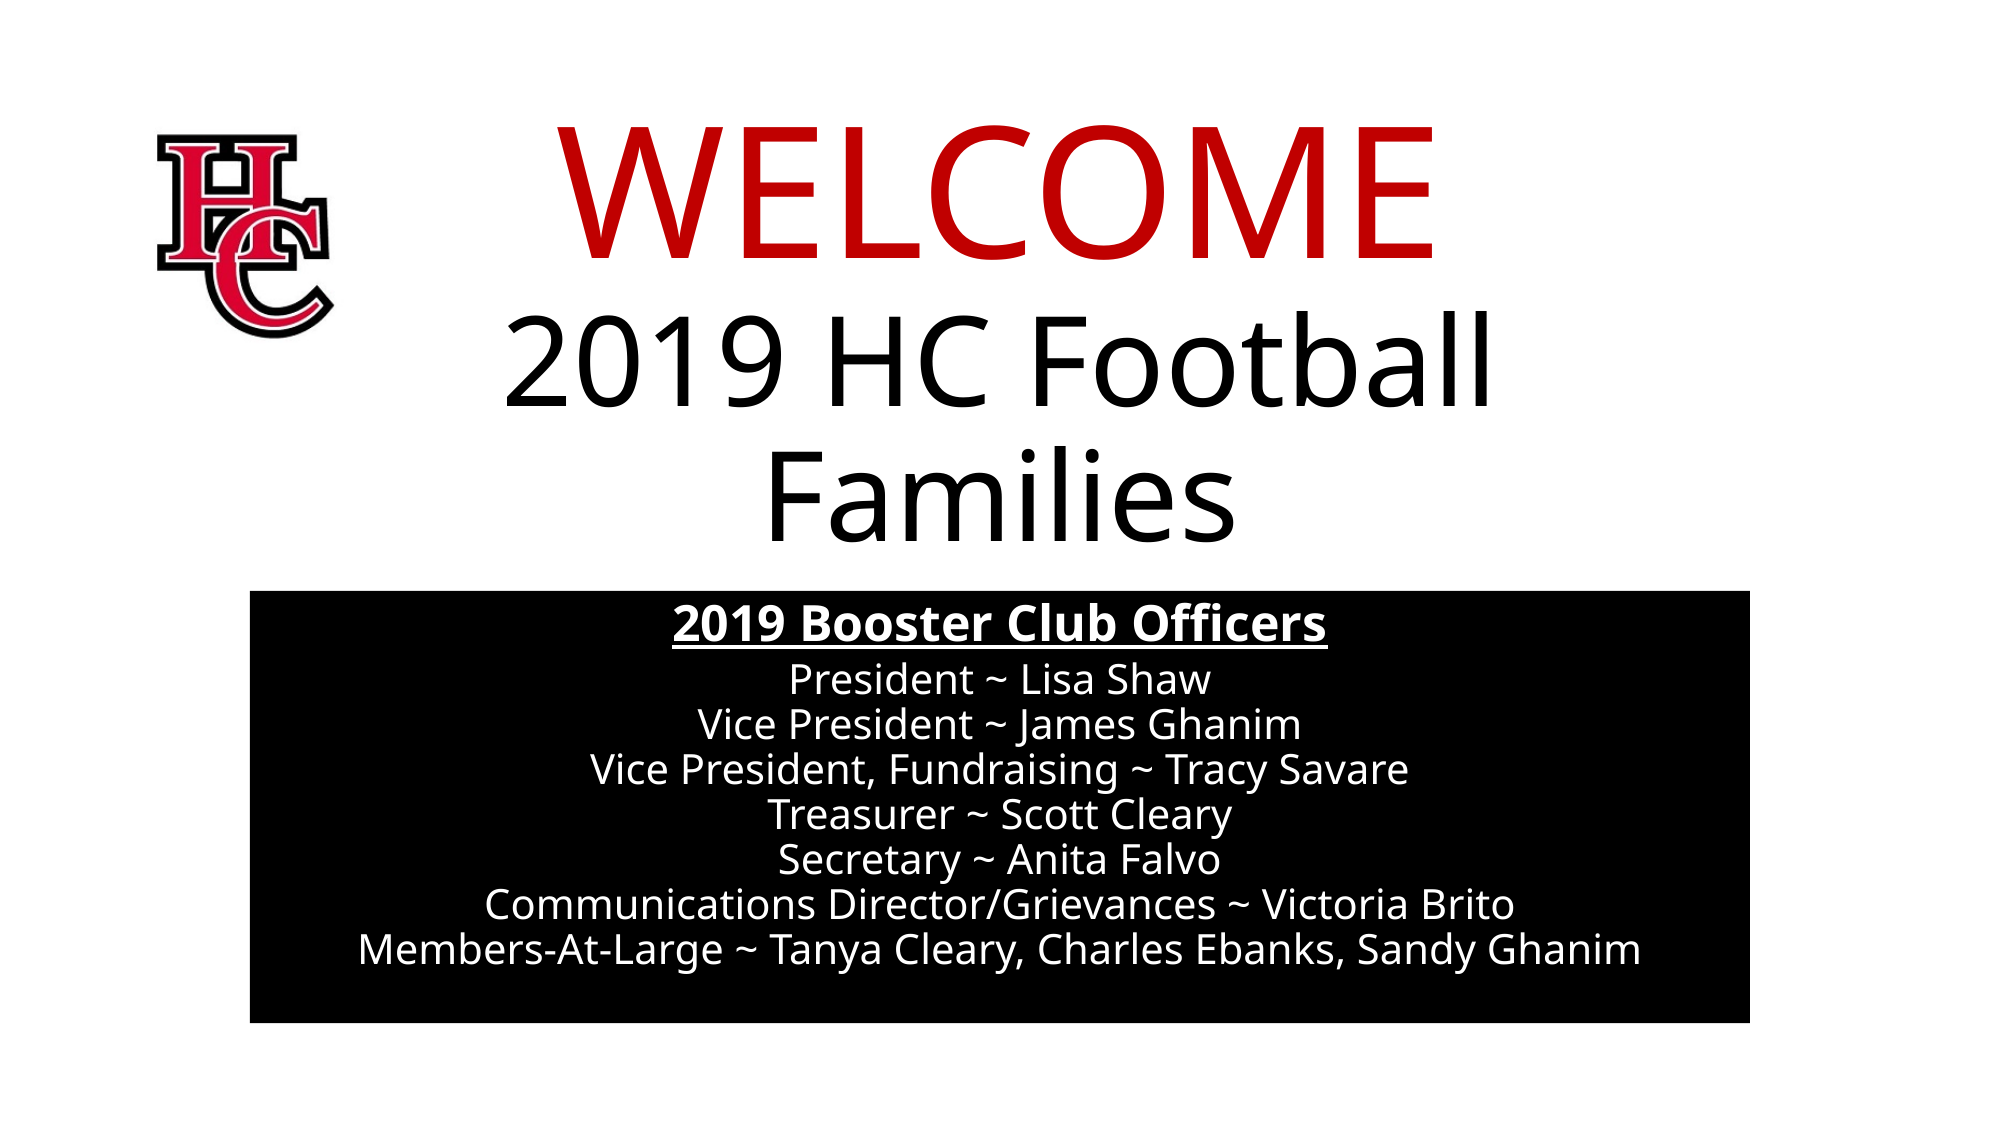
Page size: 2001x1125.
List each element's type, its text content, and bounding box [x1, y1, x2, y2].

subtitle 2019 Booster Club Officers President ~ Lisa Shaw Vice President ~ James Ghanim Vice President, Fundraising ~ Tracy Savare Treasurer ~ Scott Cleary Secretary ~ Anita Falvo Communications Director/Grievances ~ Victoria Brito Members-At-Large ~ Tanya Cleary, Charles Ebanks, Sandy Ghanim [249, 590, 1750, 1024]
picture [111, 101, 380, 371]
title WELCOME 2019 HC Football Families [249, 184, 1750, 576]
